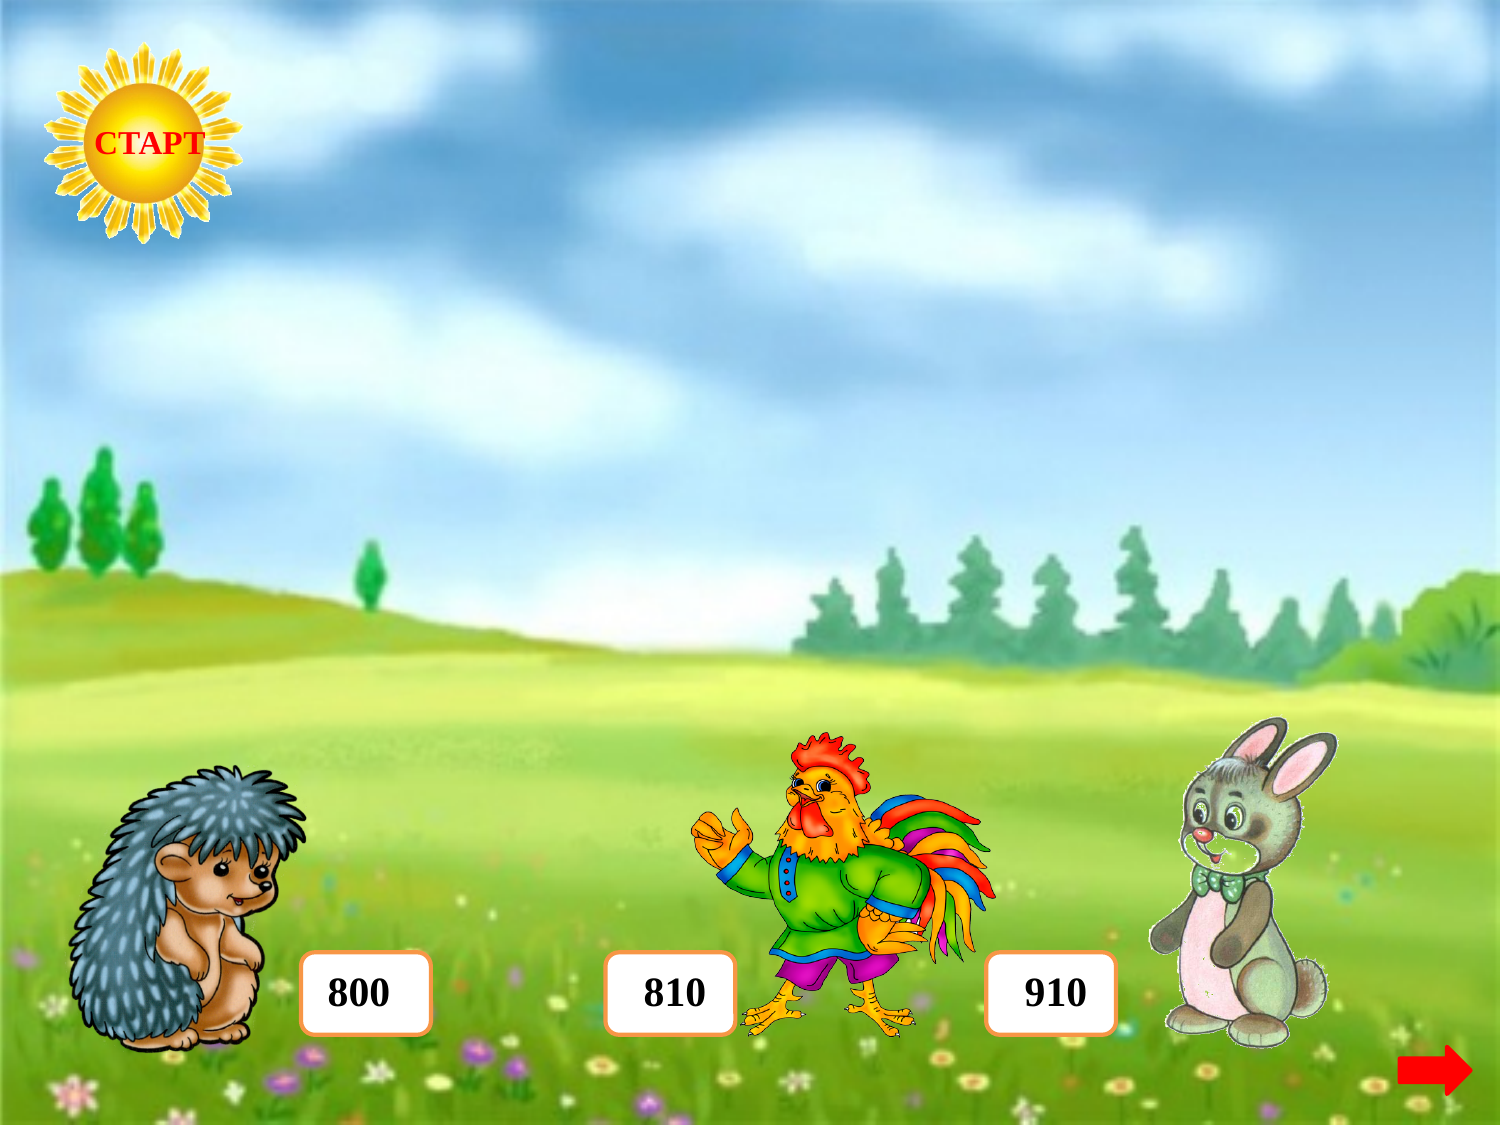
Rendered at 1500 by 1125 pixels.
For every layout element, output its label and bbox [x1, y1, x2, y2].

text_box [985, 703, 1353, 1059]
text_box [44, 42, 243, 244]
text_box [605, 703, 1022, 1071]
picture [0, 0, 1500, 1125]
text_box [64, 762, 432, 1055]
